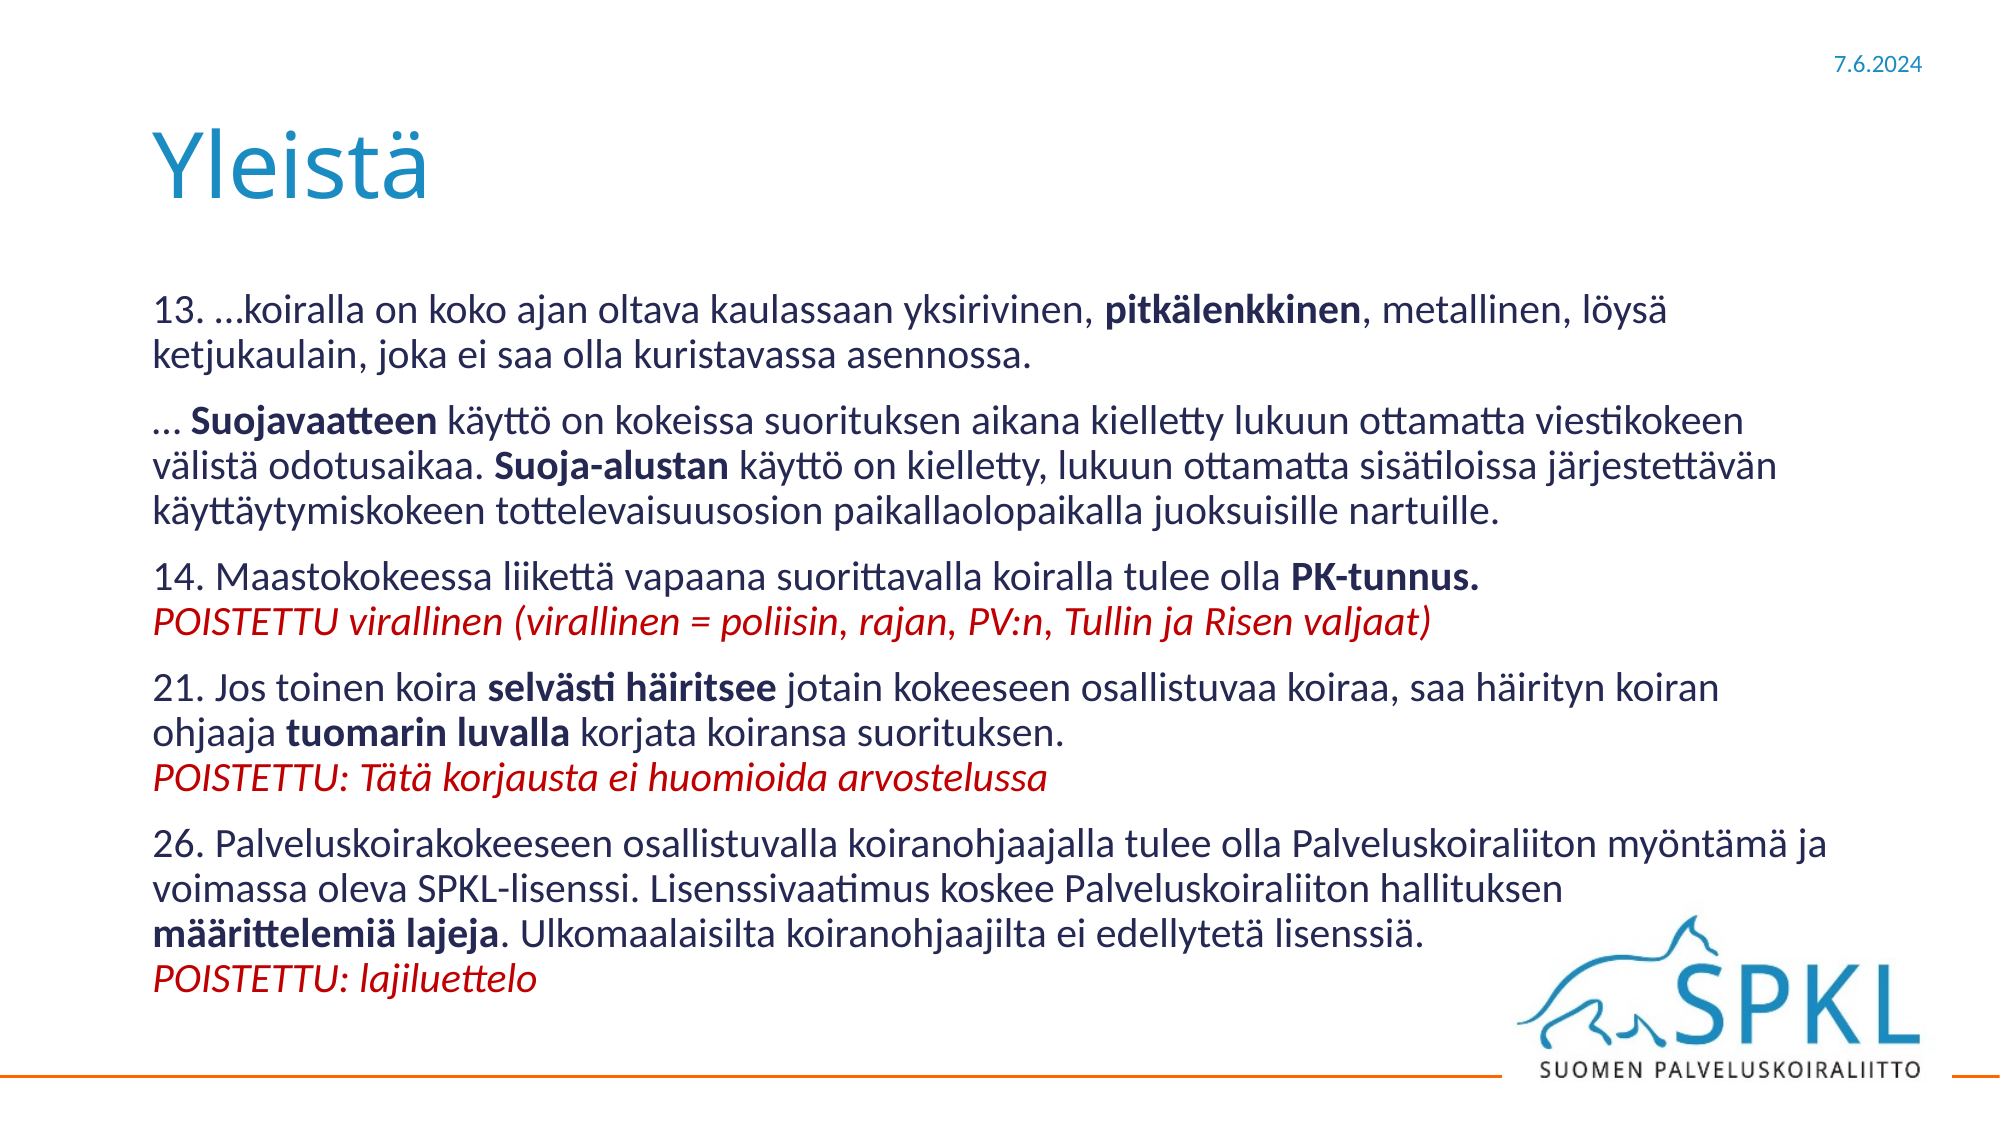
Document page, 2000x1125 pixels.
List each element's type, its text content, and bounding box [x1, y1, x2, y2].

picture [1492, 861, 1956, 1125]
list 13. …koiralla on koko ajan oltava kaulassaan yksirivinen, pitkälenkkinen, metallinen, löysä ketjukaulain, joka ei saa olla kuristavassa asennossa. … Suojavaatteen käyttö on kokeissa suorituksen aikana kielletty lukuun ottamatta viestikokeen välistä odotusaikaa. Suoja-alustan käyttö on kielletty, lukuun ottamatta sisätiloissa järjestettävän käyttäytymiskokeen tottelevaisuusosion paikallaolopaikalla juoksuisille nartuille. 14. Maastokokeessa liikettä vapaana suorittavalla koiralla tulee olla PK-tunnus. POISTETTU virallinen (virallinen = poliisin, rajan, PV:n, Tullin ja Risen valjaat) 21. Jos toinen koira selvästi häiritsee jotain kokeeseen osallistuvaa koiraa, saa häirityn koiran ohjaaja tuomarin luvalla korjata koiransa suorituksen. POISTETTU: Tätä korjausta ei huomioida arvostelussa 26. Palveluskoirakokeeseen osallistuvalla koiranohjaajalla tulee olla Palveluskoiraliiton myöntämä ja voimassa oleva SPKL-lisenssi. Lisenssivaatimus koskee Palveluskoiraliiton hallituksen määrittelemiä lajeja. Ulkomaalaisilta koiranohjaajilta ei edellytetä lisenssiä. POISTETTU: lajiluettelo [137, 280, 1863, 994]
title Yleistä [137, 59, 1863, 278]
